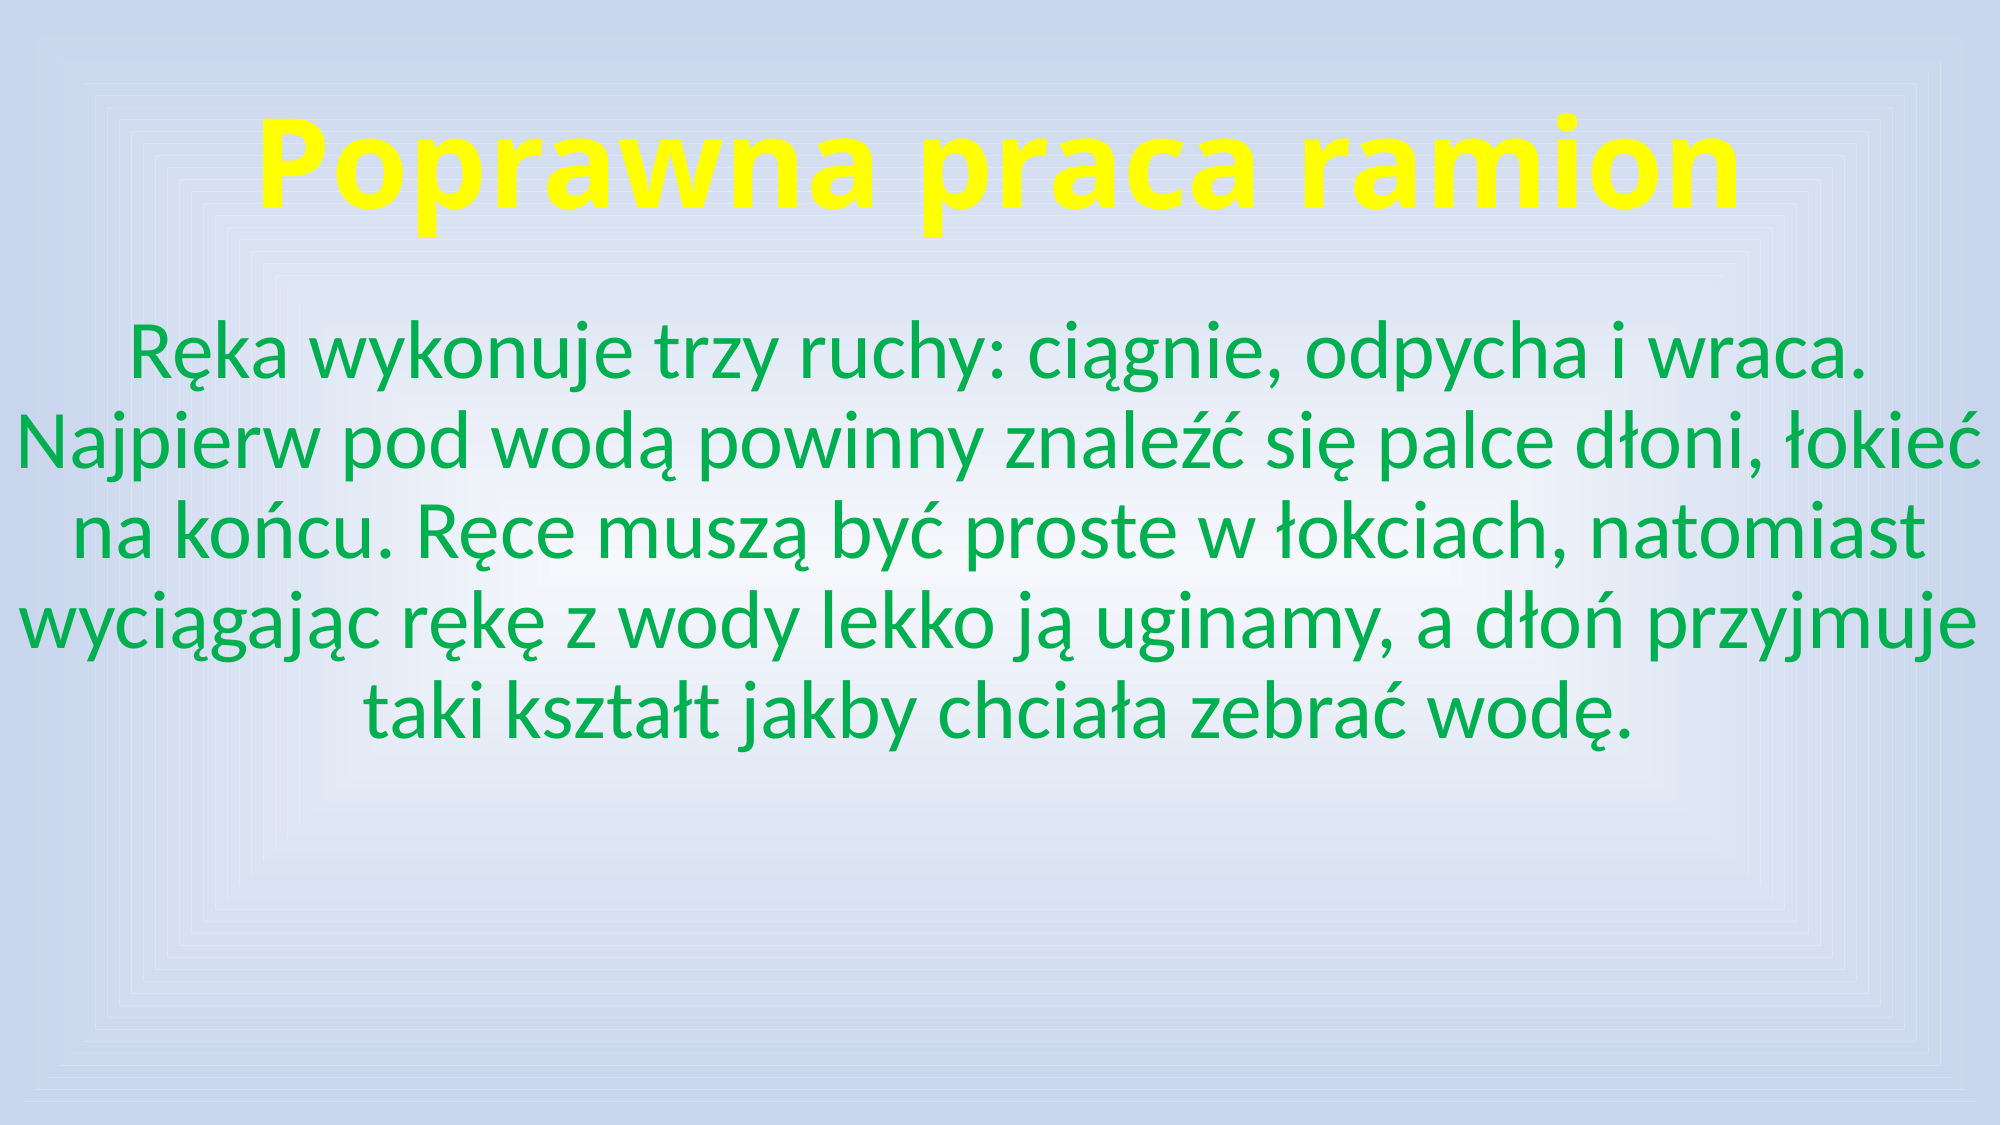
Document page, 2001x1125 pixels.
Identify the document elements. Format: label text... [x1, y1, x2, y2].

title Poprawna praca ramion [137, 59, 1863, 278]
list Ręka wykonuje trzy ruchy: ciągnie, odpycha i wraca. Najpierw pod wodą powinny znaleźć się palce dłoni, łokieć na końcu. Ręce muszą być proste w łokciach, natomiast wyciągając rękę z wody lekko ją uginamy, a dłoń przyjmuje taki kształt jakby chciała zebrać wodę. [0, 299, 2000, 1125]
